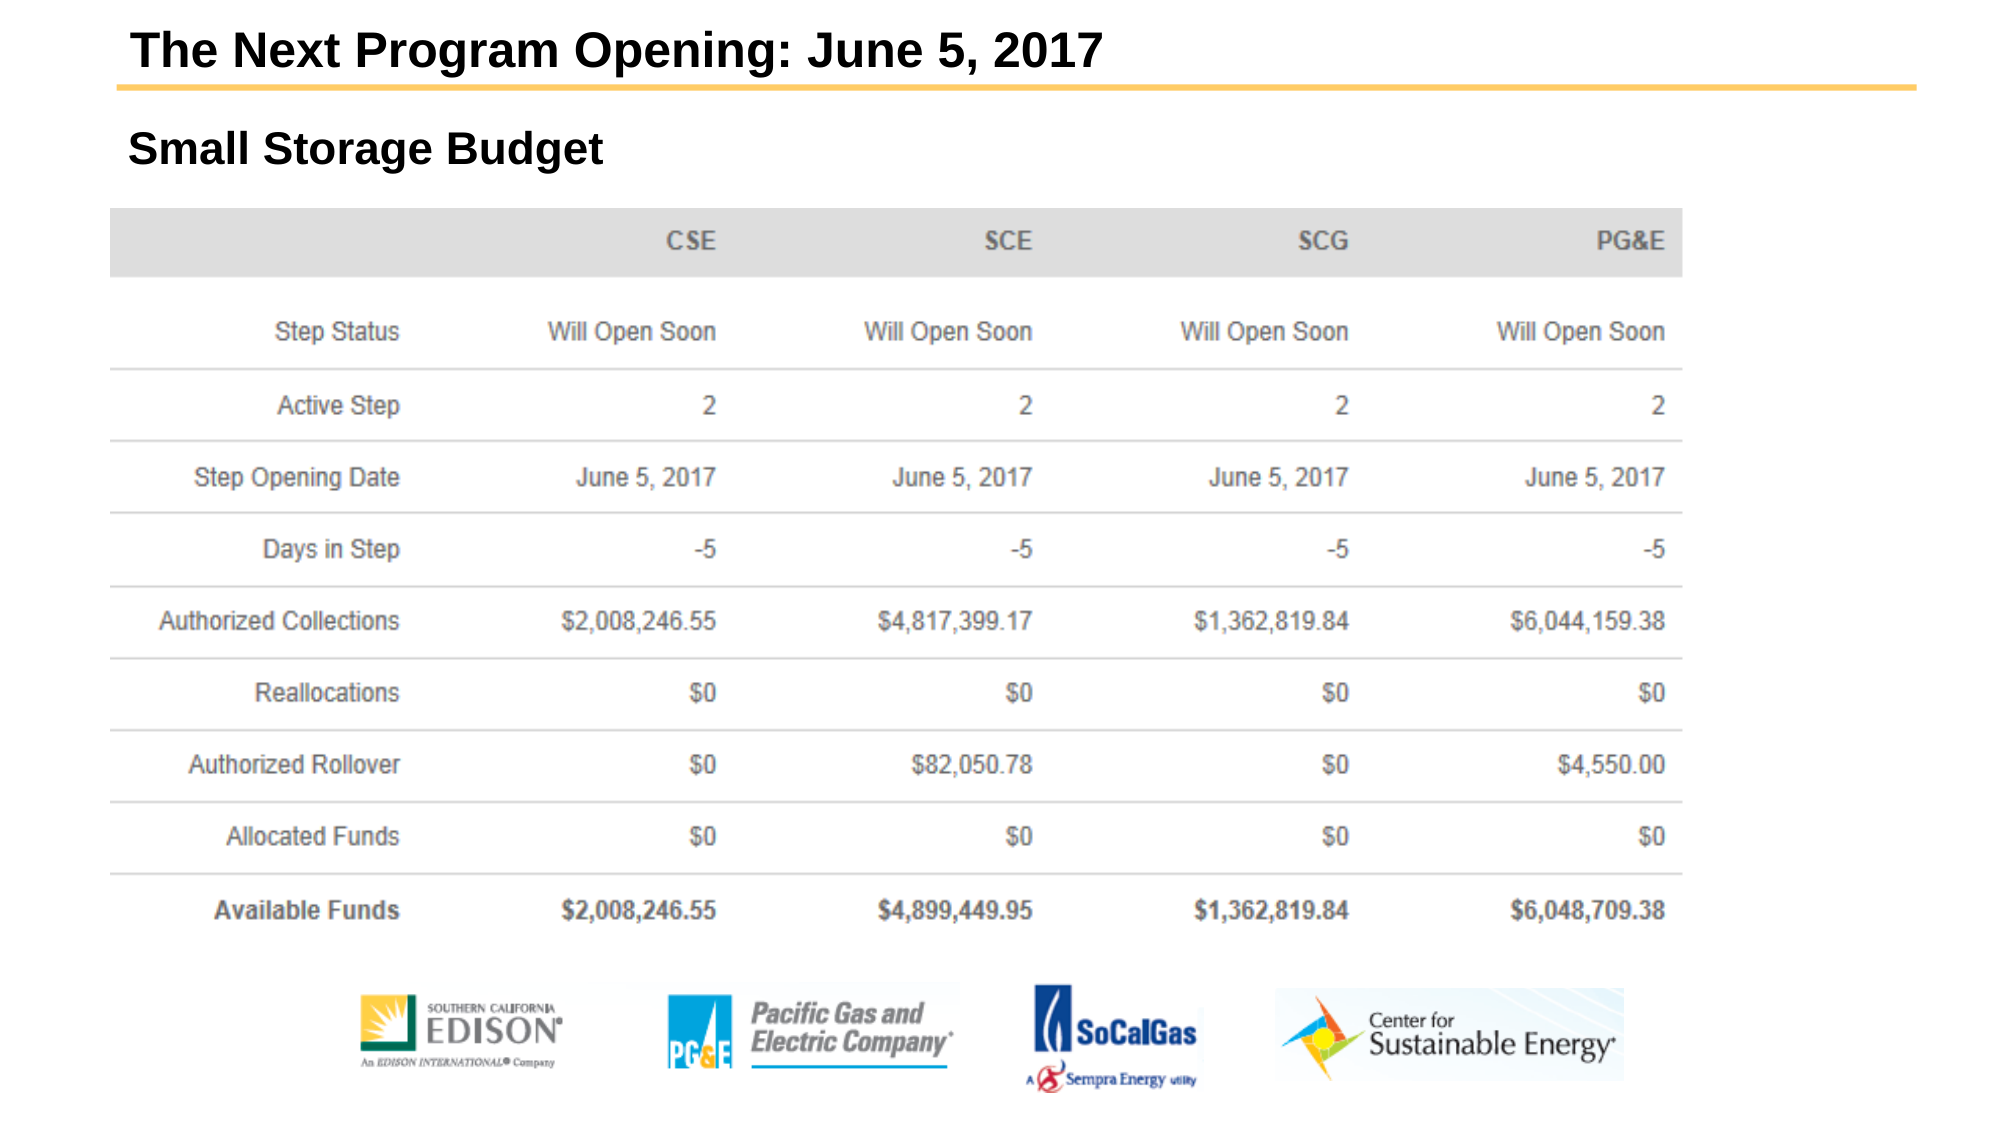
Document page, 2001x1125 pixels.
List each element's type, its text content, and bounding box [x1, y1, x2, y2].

picture [1274, 988, 1624, 1081]
picture [1024, 976, 1204, 1093]
text_box The Next Program Opening: June 5, 2017 [114, 10, 1134, 85]
picture [109, 208, 1690, 944]
picture [349, 982, 960, 1087]
text_box Small Storage Budget [113, 111, 619, 181]
